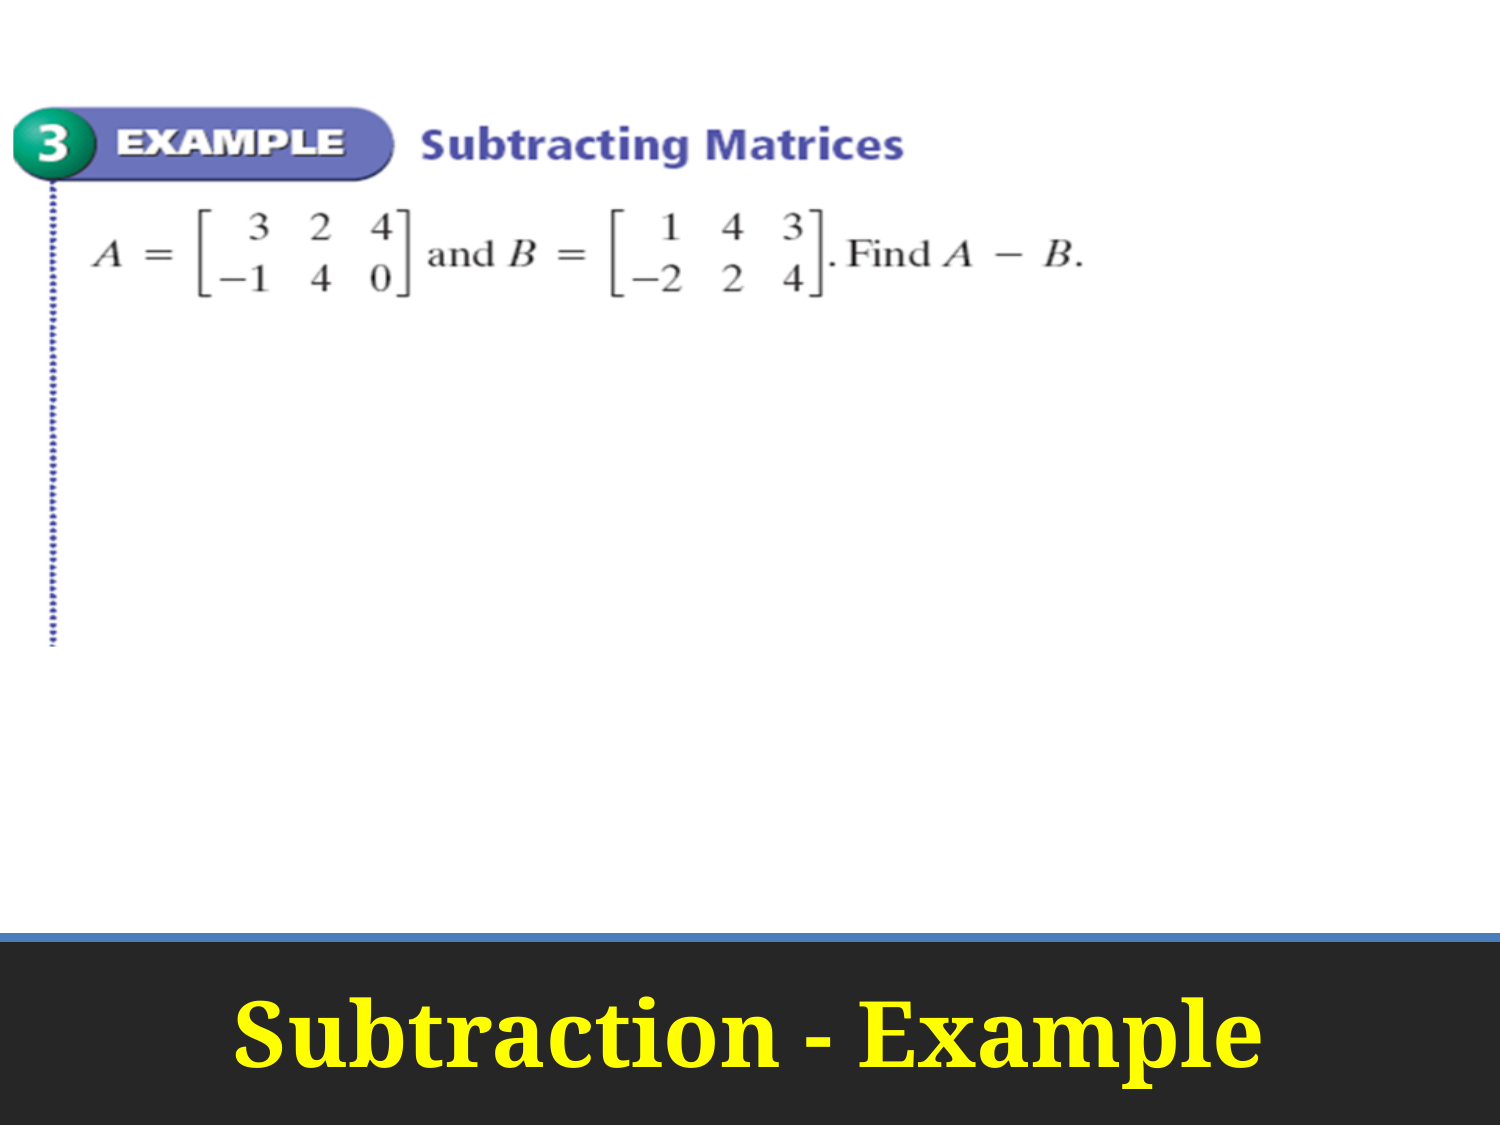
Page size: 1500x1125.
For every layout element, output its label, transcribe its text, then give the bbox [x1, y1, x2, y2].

picture [12, 93, 1500, 648]
title Subtraction - Example [75, 937, 1425, 1125]
